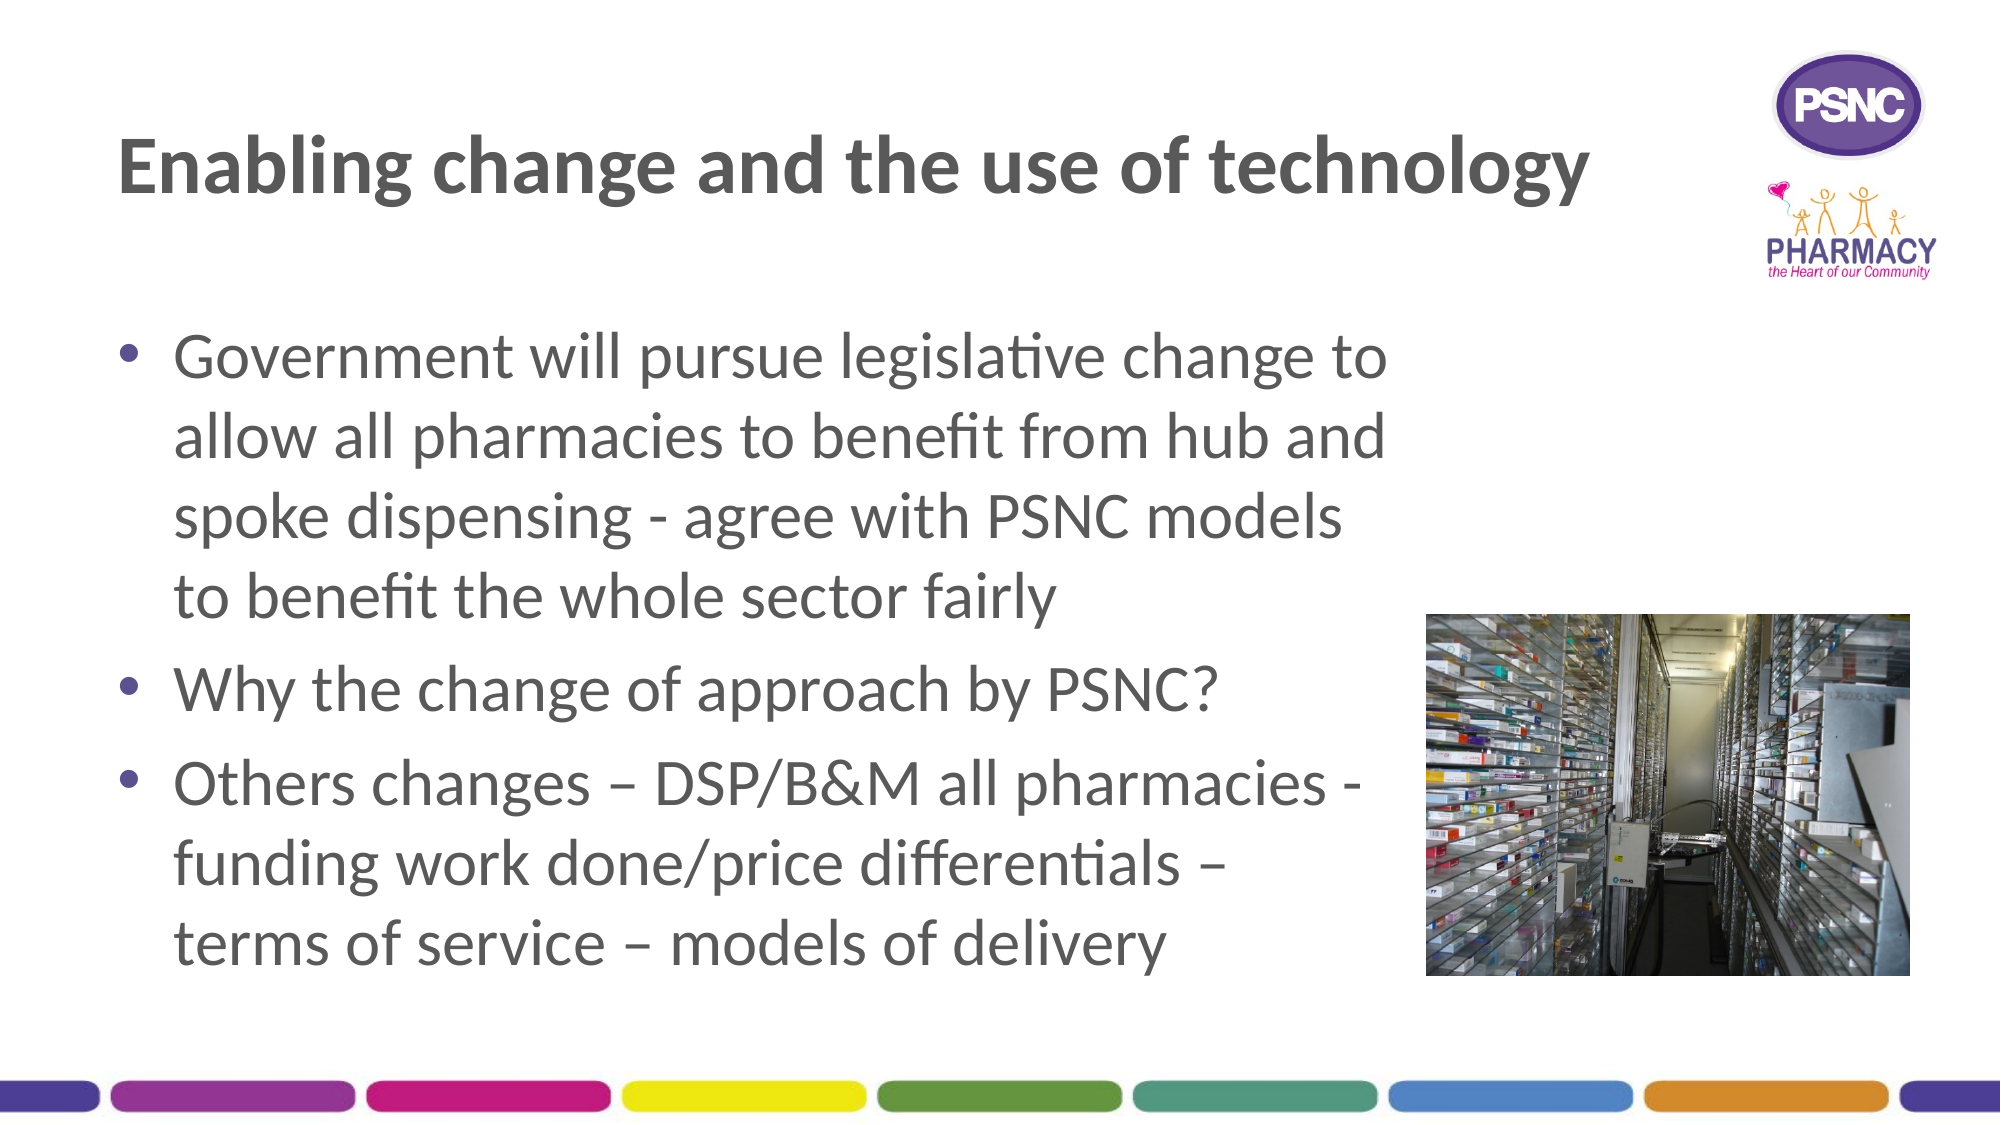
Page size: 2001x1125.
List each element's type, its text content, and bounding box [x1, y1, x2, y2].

picture [1426, 614, 1910, 977]
title Enabling change and the use of technology [102, 43, 1721, 278]
list Government will pursue legislative change to allow all pharmacies to benefit from hub and spoke dispensing - agree with PSNC models to benefit the whole sector fairly Why the change of approach by PSNC? Others changes – DSP/B&M all pharmacies - funding work done/price differentials – terms of service – models of delivery [102, 304, 1411, 1088]
picture [1742, 39, 1954, 289]
picture [0, 1071, 2000, 1123]
